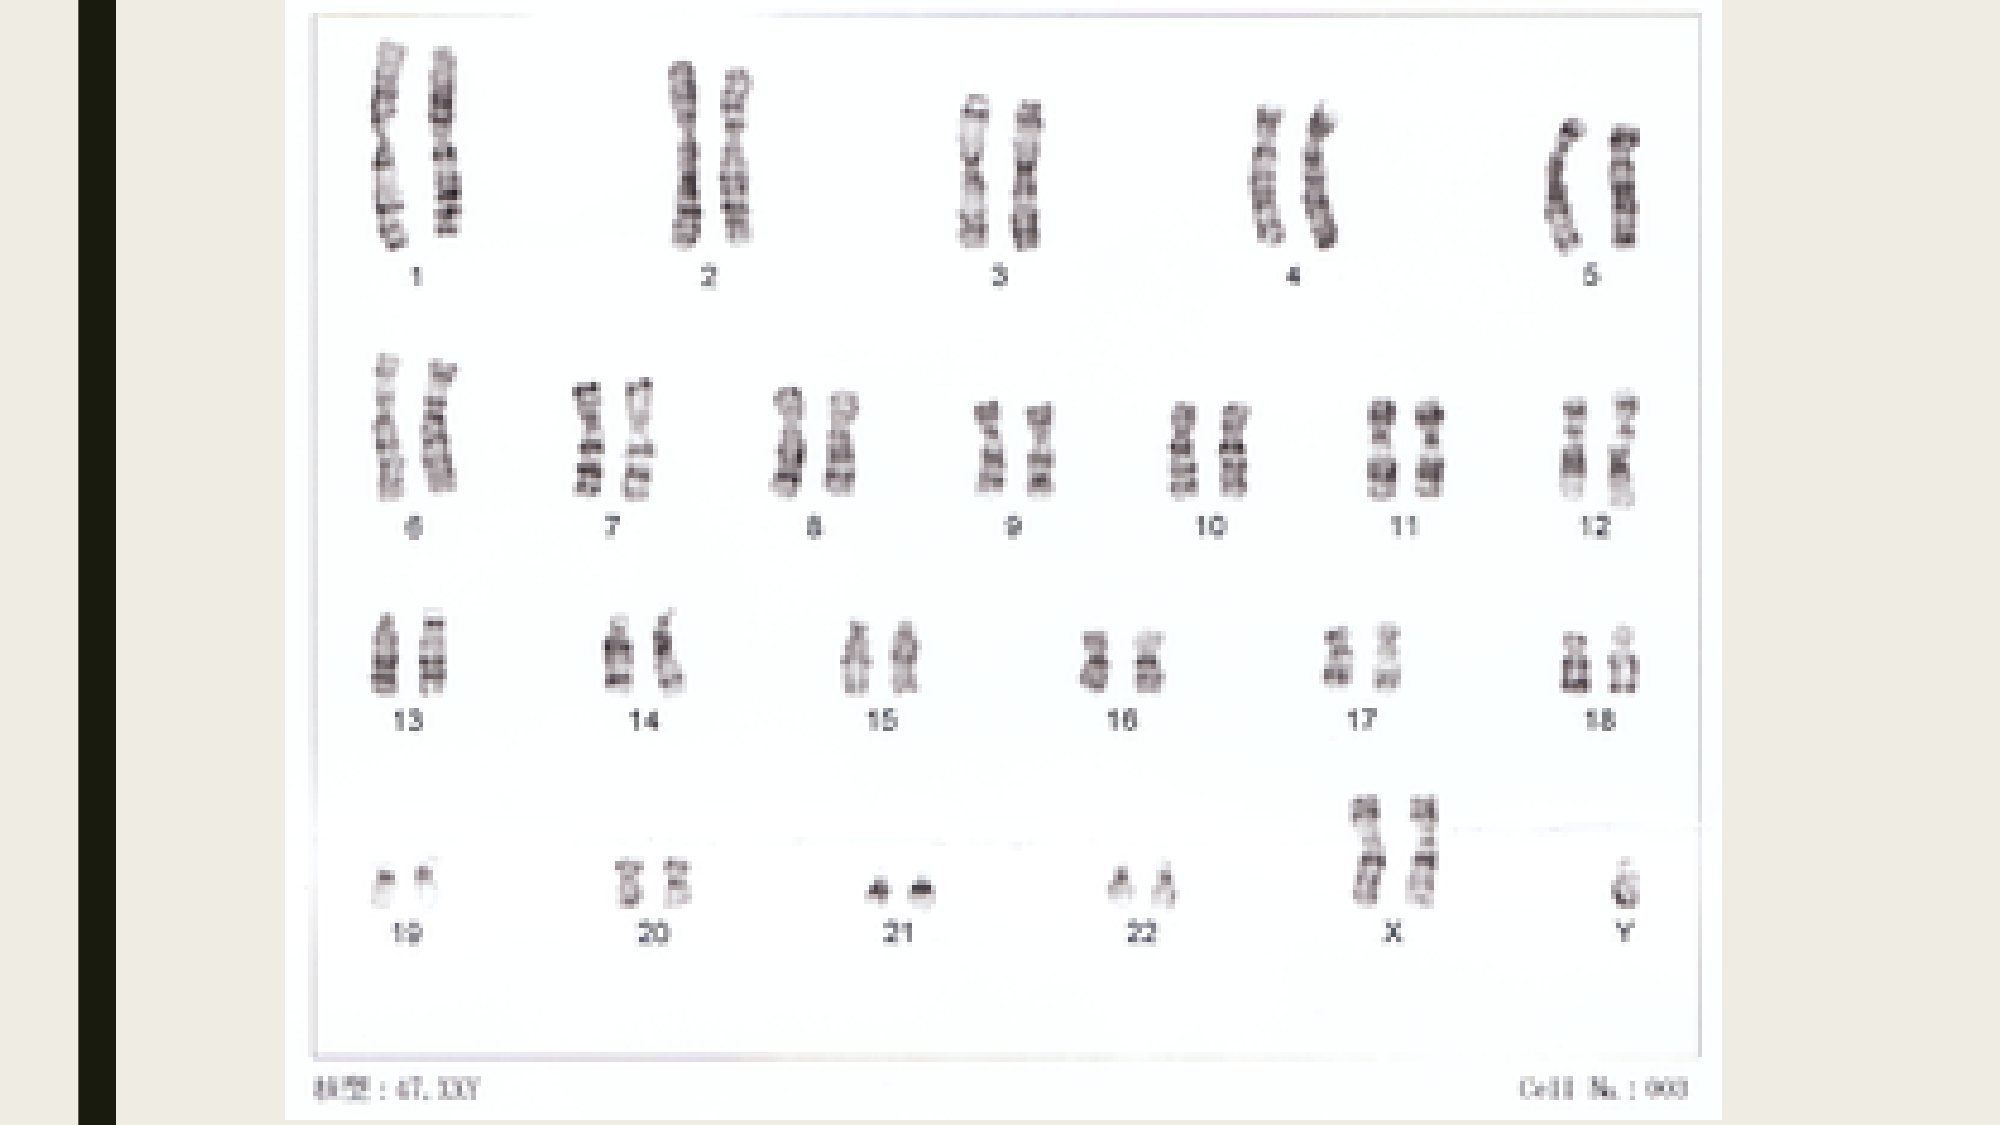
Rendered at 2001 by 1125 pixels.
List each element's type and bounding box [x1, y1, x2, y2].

picture [285, 0, 1722, 1120]
